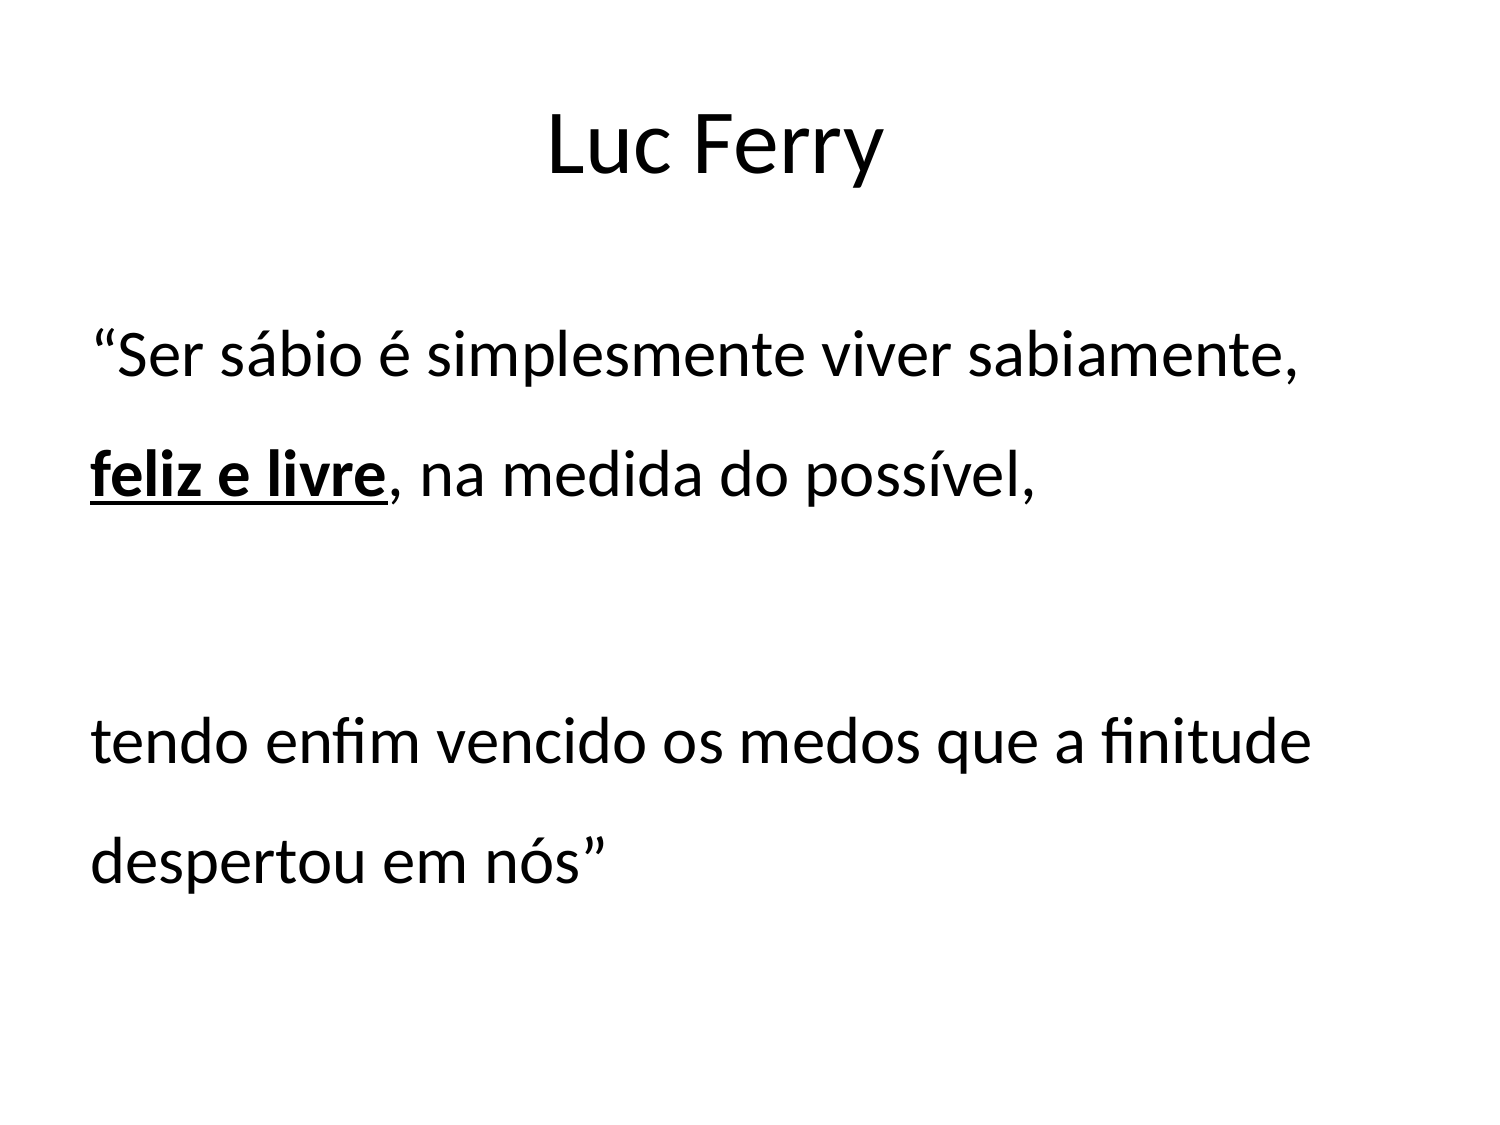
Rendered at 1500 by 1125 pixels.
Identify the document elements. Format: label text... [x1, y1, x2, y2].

text_box Luc Ferry [41, 42, 1392, 231]
list “Ser sábio é simplesmente viver sabiamente, feliz e livre, na medida do possível, tendo enfim vencido os medos que a finitude despertou em nós” [75, 262, 1425, 1005]
